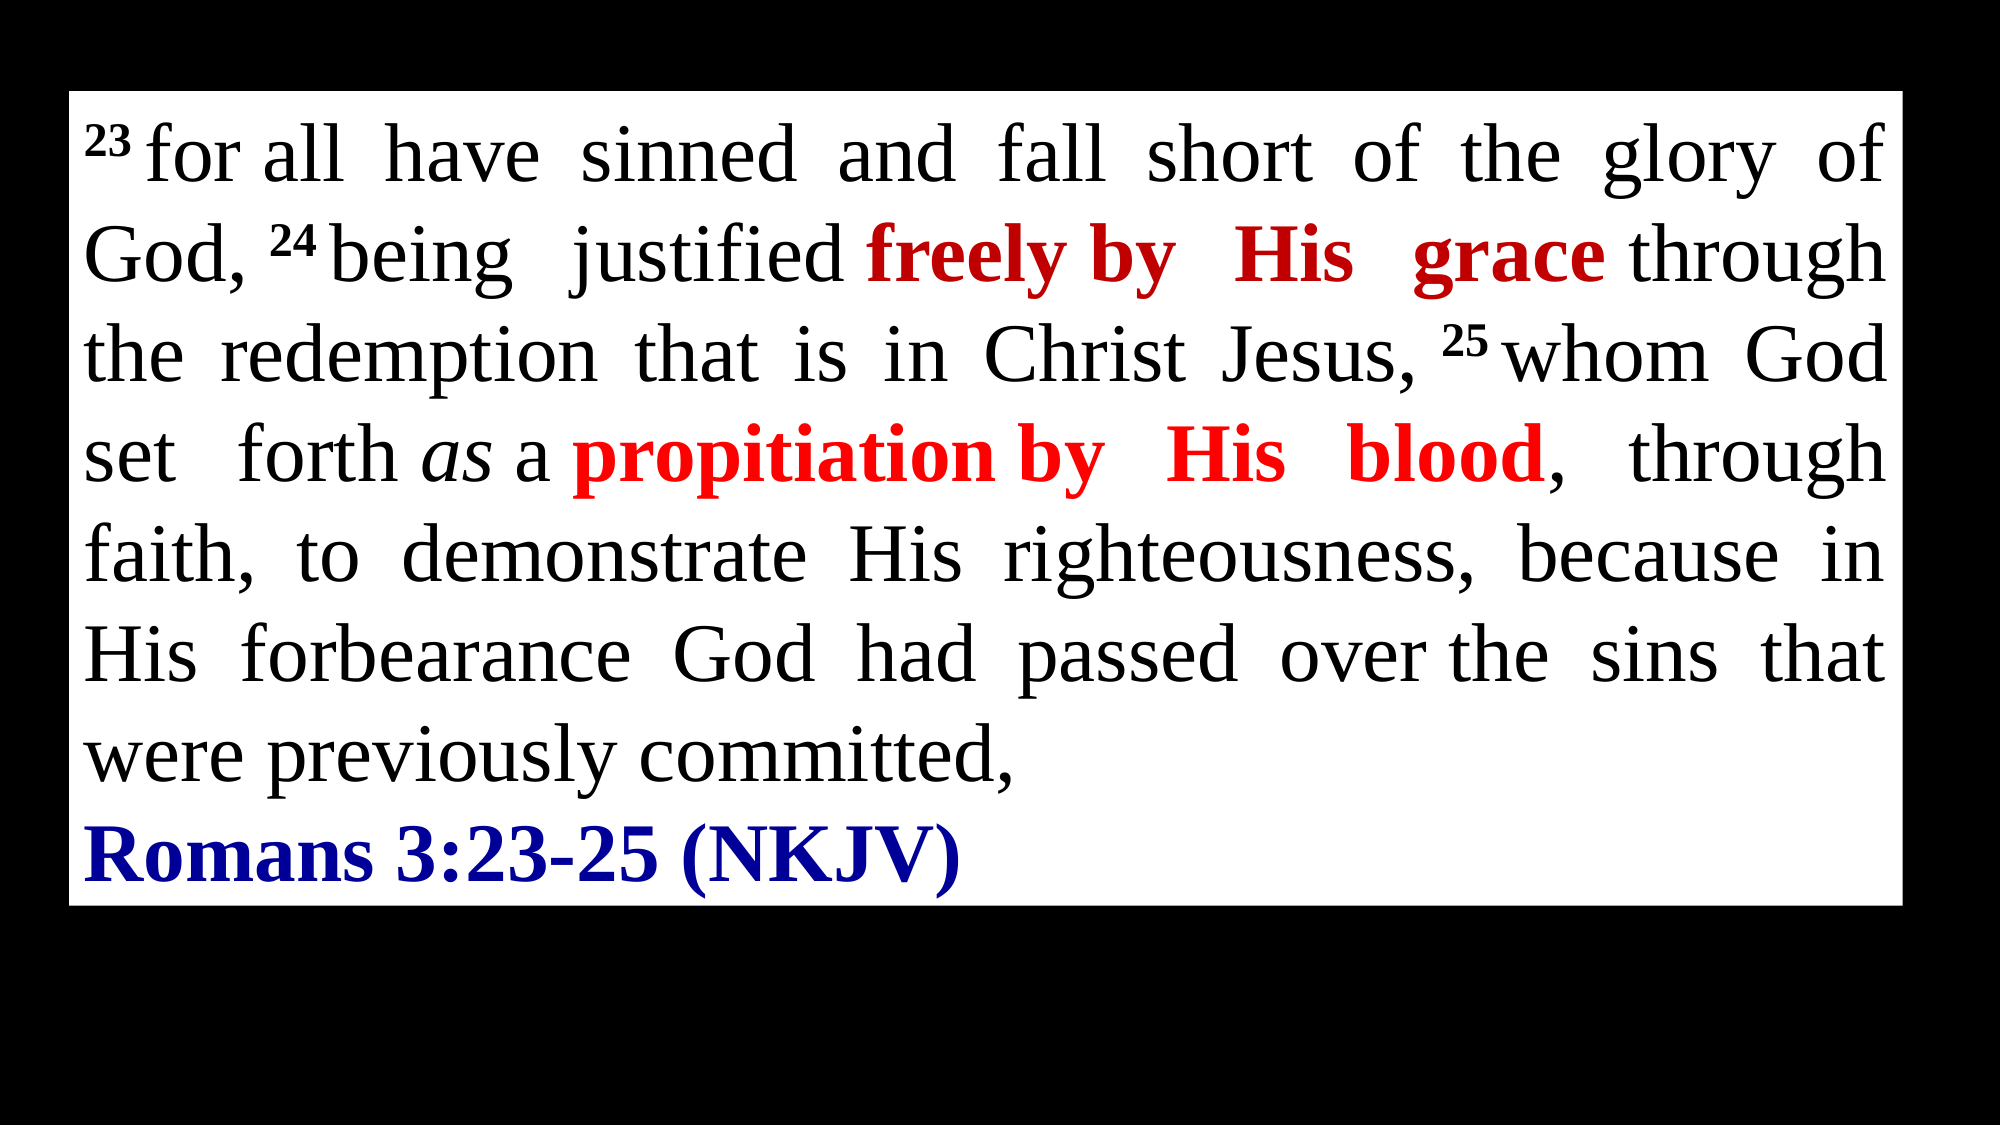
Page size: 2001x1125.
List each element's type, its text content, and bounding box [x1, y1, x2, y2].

text_box 23 for all have sinned and fall short of the glory of God, 24 being justified freely by His grace through the redemption that is in Christ Jesus, 25 whom God set forth as a propitiation by His blood, through faith, to demonstrate His righteousness, because in His forbearance God had passed over the sins that were previously committed, Romans 3:23-25 (NKJV) [69, 91, 1903, 906]
